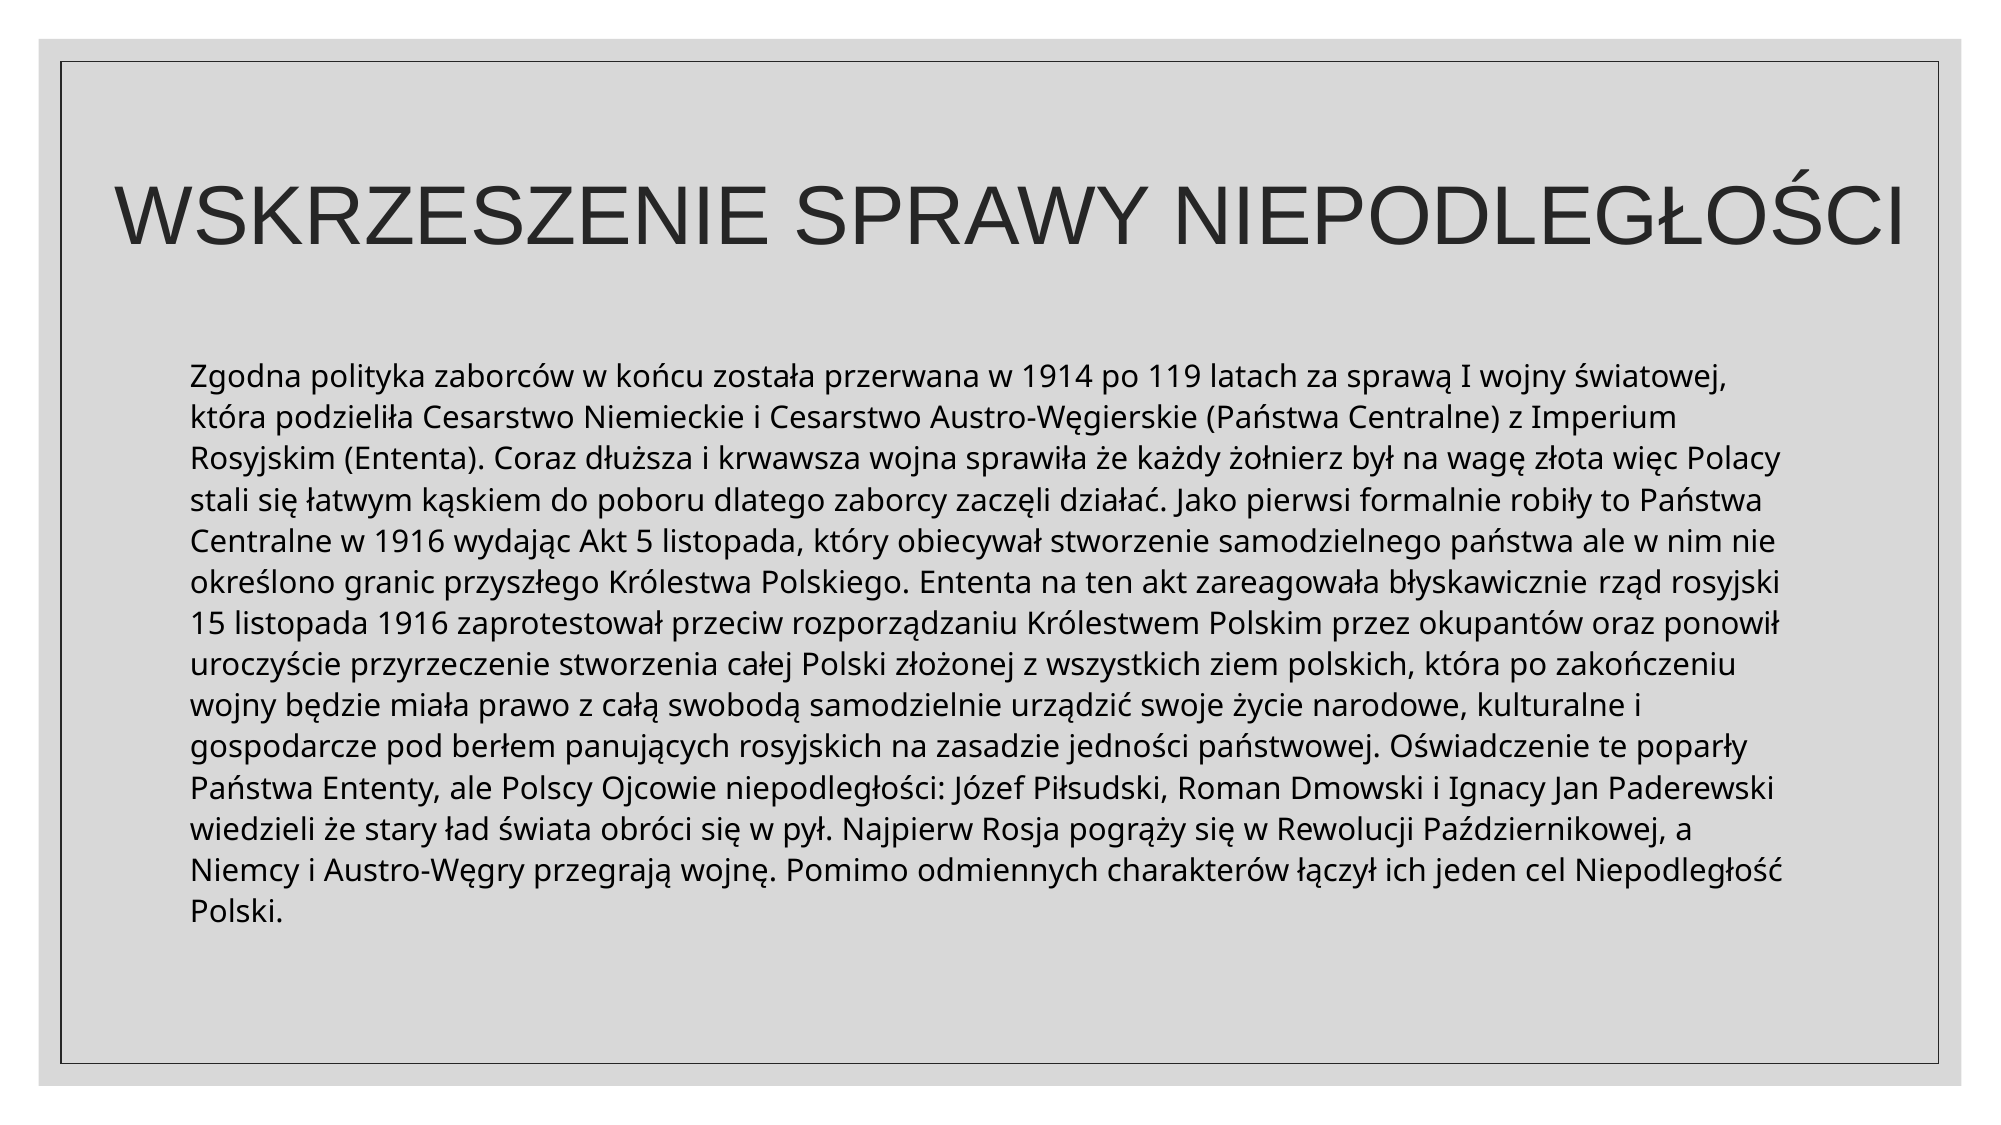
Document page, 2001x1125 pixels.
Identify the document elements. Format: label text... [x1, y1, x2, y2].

list Zgodna polityka zaborców w końcu została przerwana w 1914 po 119 latach za sprawą I wojny światowej, która podzieliła Cesarstwo Niemieckie i Cesarstwo Austro-Węgierskie (Państwa Centralne) z Imperium Rosyjskim (Ententa). Coraz dłuższa i krwawsza wojna sprawiła że każdy żołnierz był na wagę złota więc Polacy stali się łatwym kąskiem do poboru dlatego zaborcy zaczęli działać. Jako pierwsi formalnie robiły to Państwa Centralne w 1916 wydając Akt 5 listopada, który obiecywał stworzenie samodzielnego państwa ale w nim nie określono granic przyszłego Królestwa Polskiego. Ententa na ten akt zareagowała błyskawicznie rząd rosyjski 15 listopada 1916 zaprotestował przeciw rozporządzaniu Królestwem Polskim przez okupantów oraz ponowił uroczyście przyrzeczenie stworzenia całej Polski złożonej z wszystkich ziem polskich, która po zakończeniu wojny będzie miała prawo z całą swobodą samodzielnie urządzić swoje życie narodowe, kulturalne i gospodarcze pod berłem panujących rosyjskich na zasadzie jedności państwowej. Oświadczenie te poparły Państwa Ententy, ale Polscy Ojcowie niepodległości: Józef Piłsudski, Roman Dmowski i Ignacy Jan Paderewski wiedzieli że stary ład świata obróci się w pył. Najpierw Rosja pogrąży się w Rewolucji Październikowej, a Niemcy i Austro-Węgry przegrają wojnę. Pomimo odmiennych charakterów łączył ich jeden cel Niepodległość Polski. [174, 345, 1825, 977]
title WSKRZESZENIE SPRAWY NIEPODLEGŁOŚCI [99, 105, 1957, 331]
